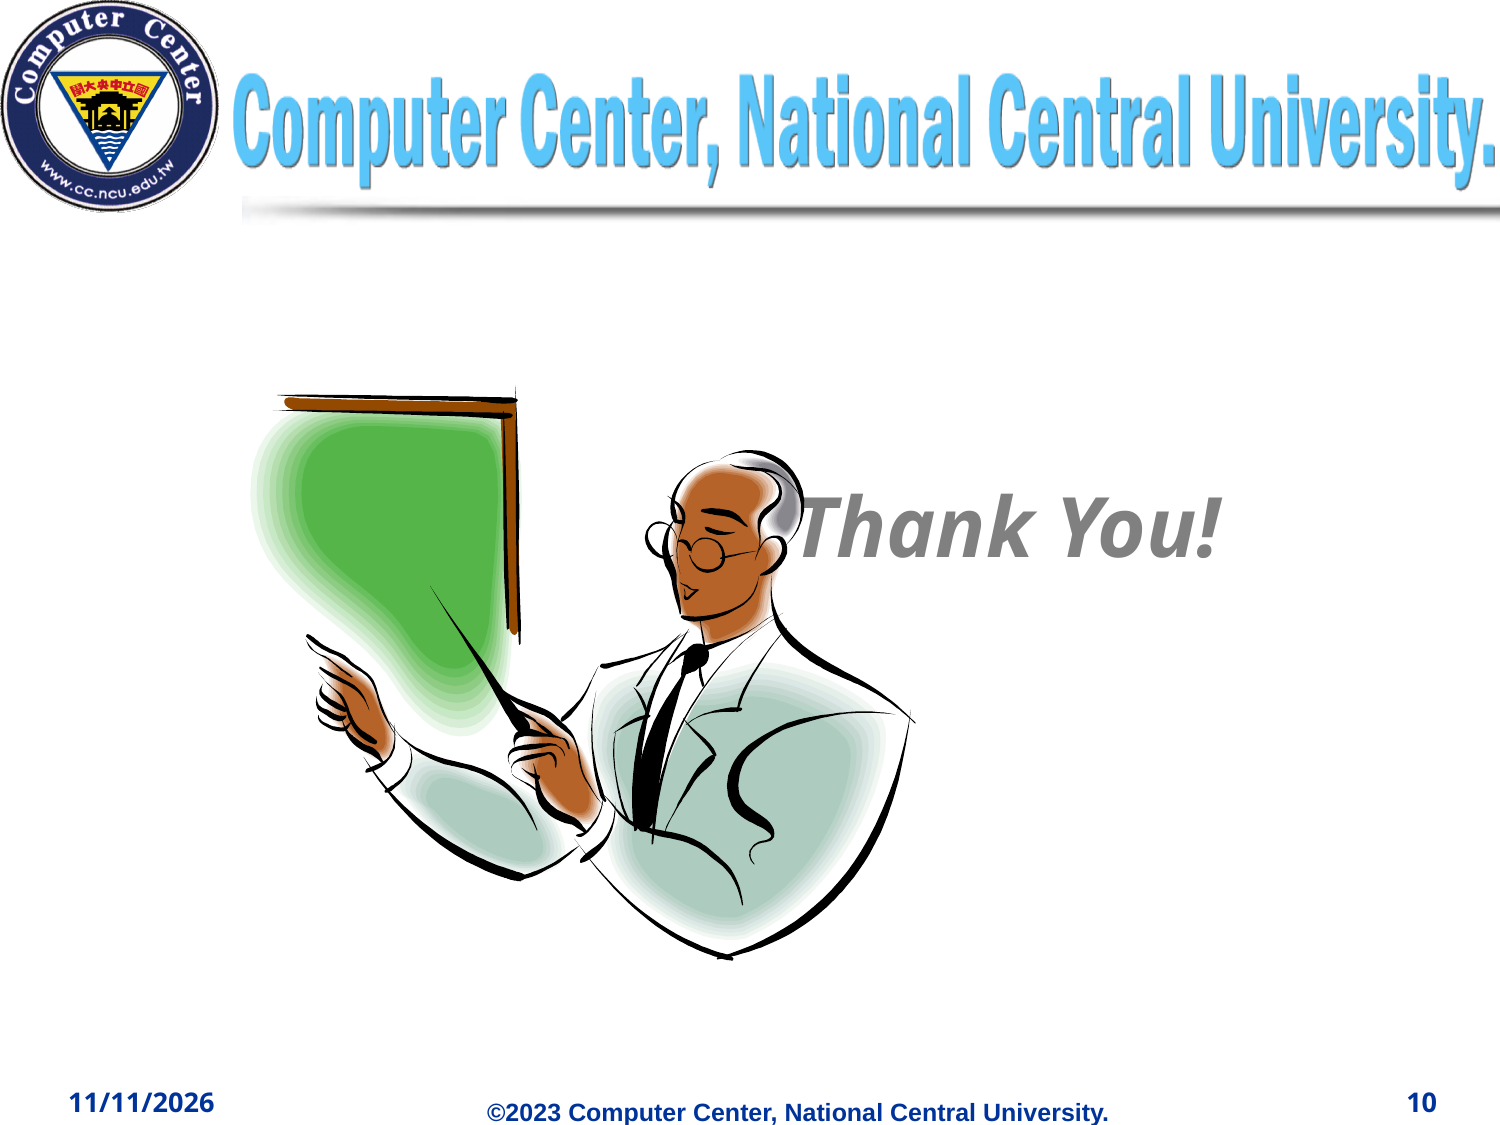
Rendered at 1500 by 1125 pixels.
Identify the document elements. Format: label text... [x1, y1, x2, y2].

slide_number 10 [1139, 1078, 1453, 1125]
text_box Thank You! [916, 467, 1430, 581]
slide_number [53, 1078, 366, 1125]
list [230, 30, 1500, 374]
picture [242, 385, 916, 962]
picture [0, 0, 219, 219]
